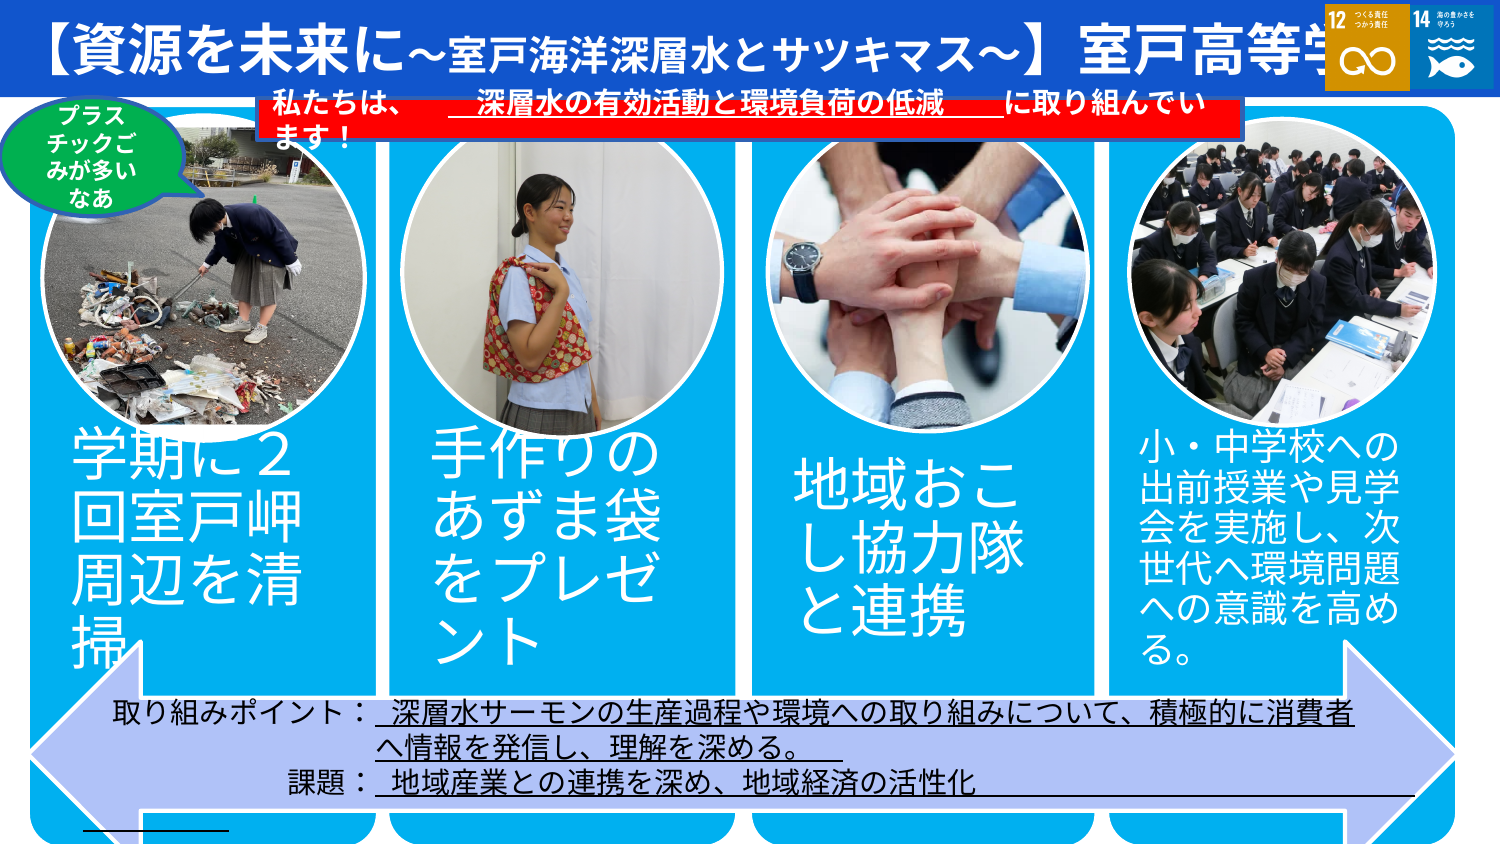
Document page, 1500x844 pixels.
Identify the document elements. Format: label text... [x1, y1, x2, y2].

text_box プラスチックごみが多いなあ [0, 95, 157, 198]
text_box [27, 113, 1459, 844]
text_box 私たちは、 深層水の有効活動と環境負荷の低減 に取り組んでいます！ [255, 96, 1245, 112]
title 【資源を未来に～室戸海洋深層水とサツキマス～】室戸高等学校 [0, 0, 1500, 98]
picture [1325, 4, 1494, 91]
